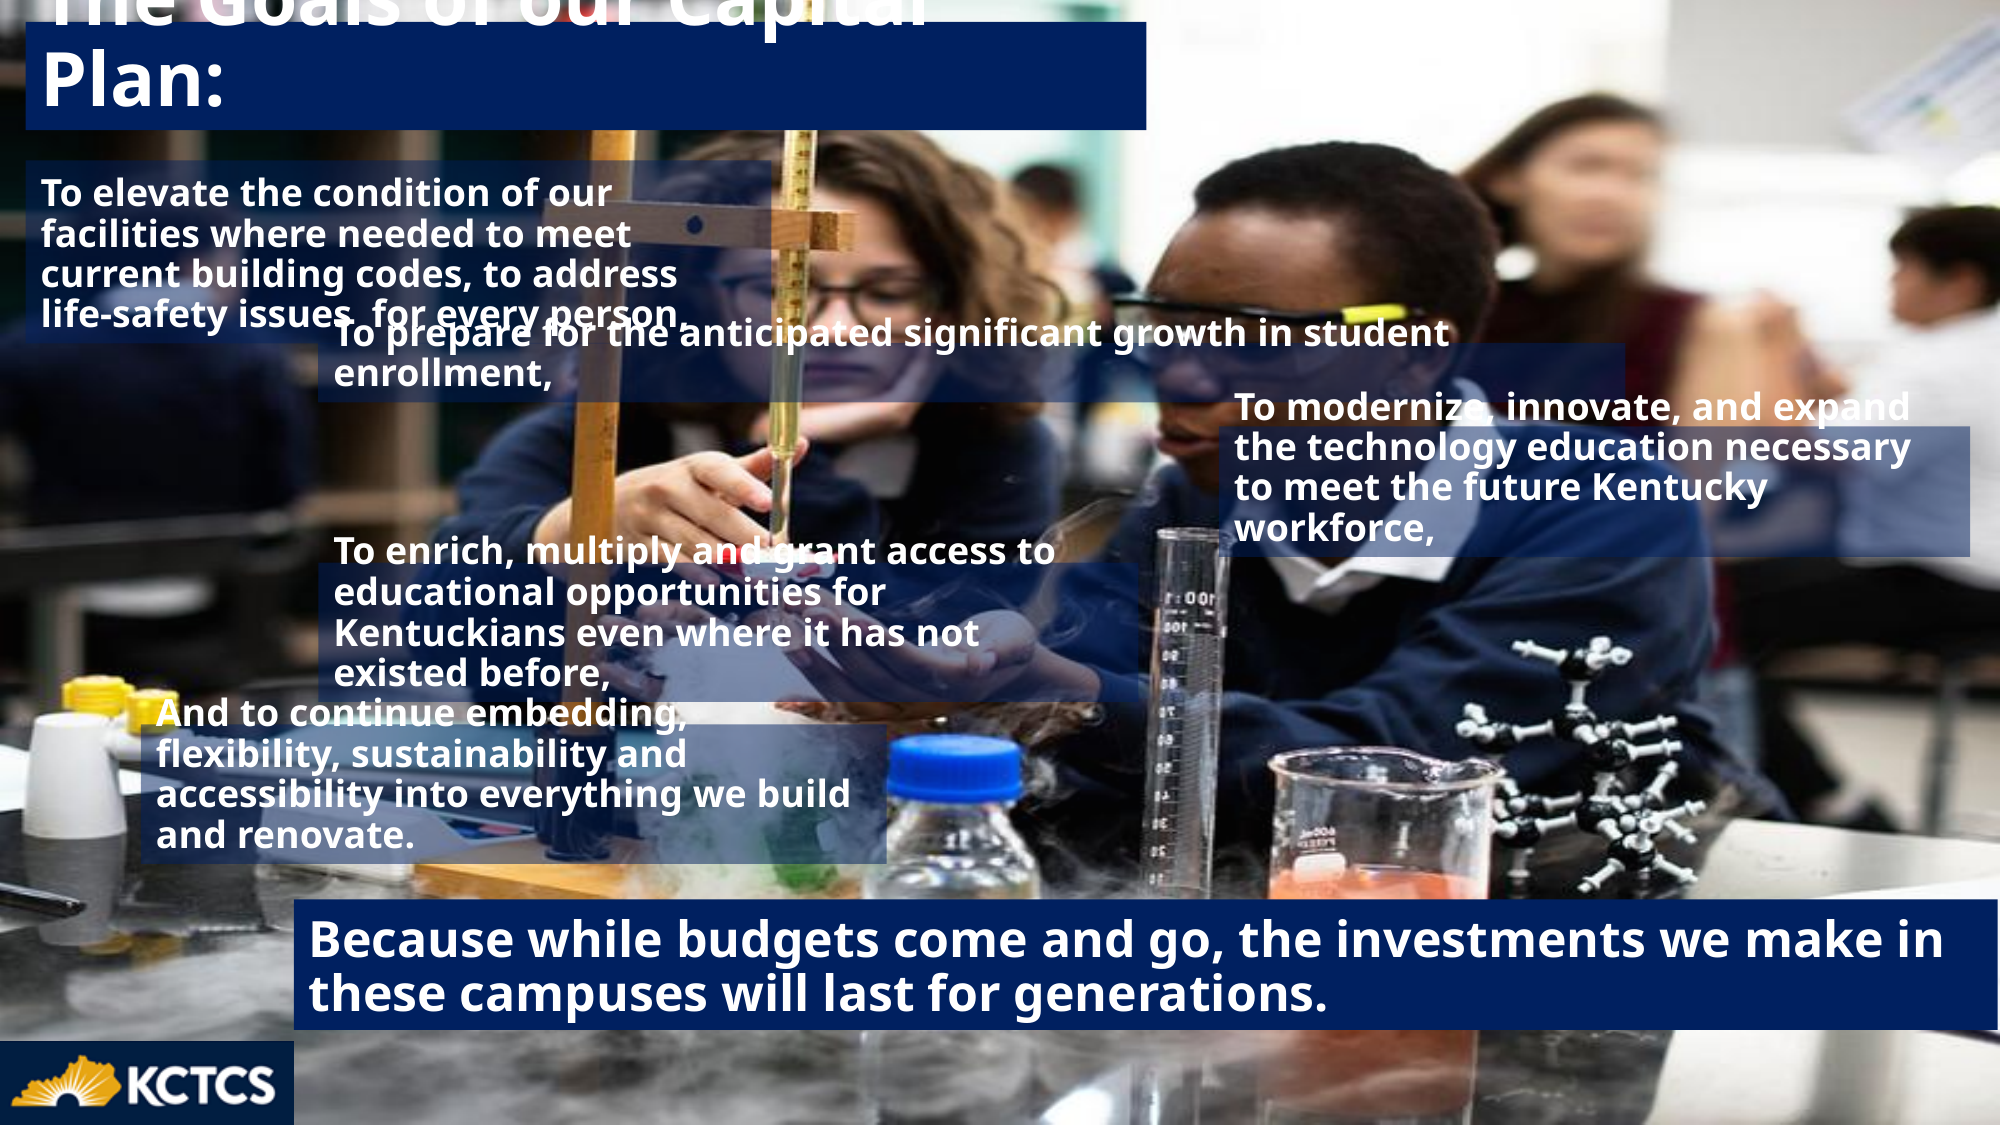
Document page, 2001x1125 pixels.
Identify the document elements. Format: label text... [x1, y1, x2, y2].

text_box To modernize, innovate, and expand the technology education necessary to meet the future Kentucky workforce, [1218, 426, 1971, 557]
title To enrich, multiply and grant access to educational opportunities for Kentuckians even where it has not existed before, [318, 562, 1139, 702]
text_box To elevate the condition of our facilities where needed to meet current building codes, to address life-safety issues for every person, [25, 160, 772, 344]
picture [0, 1041, 294, 1125]
text_box And to continue embedding, flexibility, sustainability and accessibility into everything we build and renovate. [140, 724, 887, 864]
text_box To prepare for the anticipated significant growth in student enrollment, [318, 342, 1626, 403]
text_box The Goals of our Capital Plan: [25, 21, 1147, 131]
text_box Because while budgets come and go, the investments we make in these campuses will last for generations. [293, 899, 1998, 1030]
